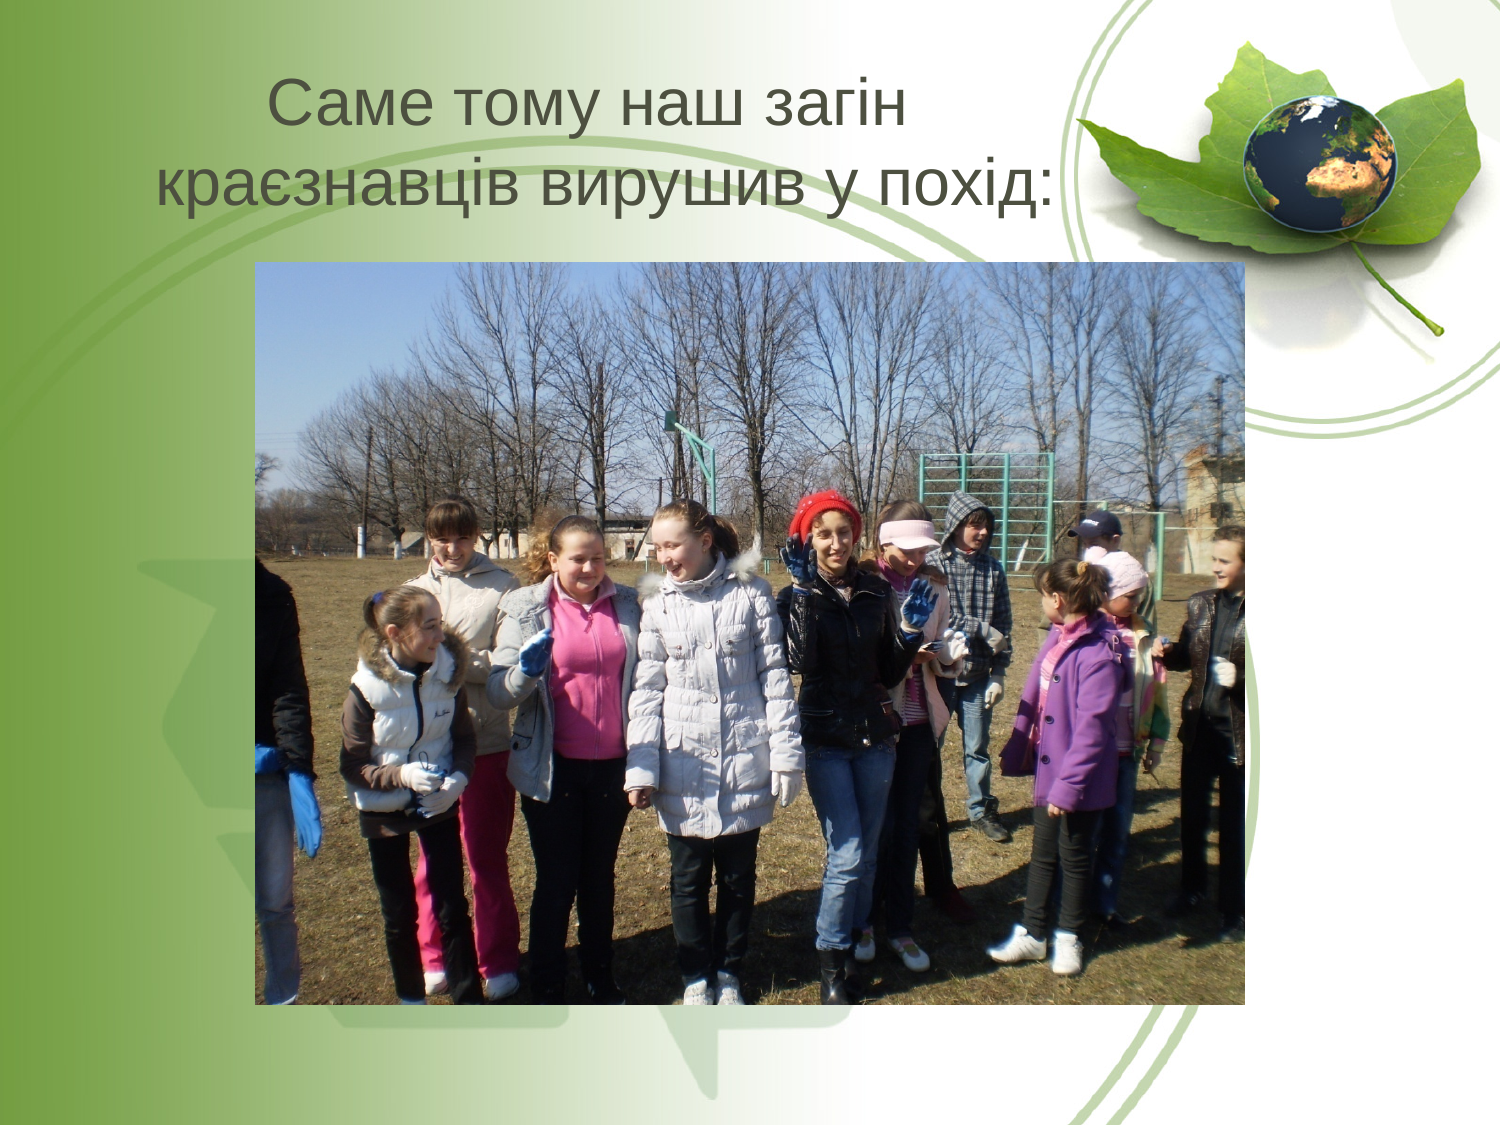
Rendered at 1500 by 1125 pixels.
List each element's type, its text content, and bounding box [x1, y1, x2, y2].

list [254, 262, 1246, 1006]
picture [0, 0, 1500, 1125]
title Саме тому наш загін краєзнавців вирушив у похід: [75, 45, 1138, 233]
